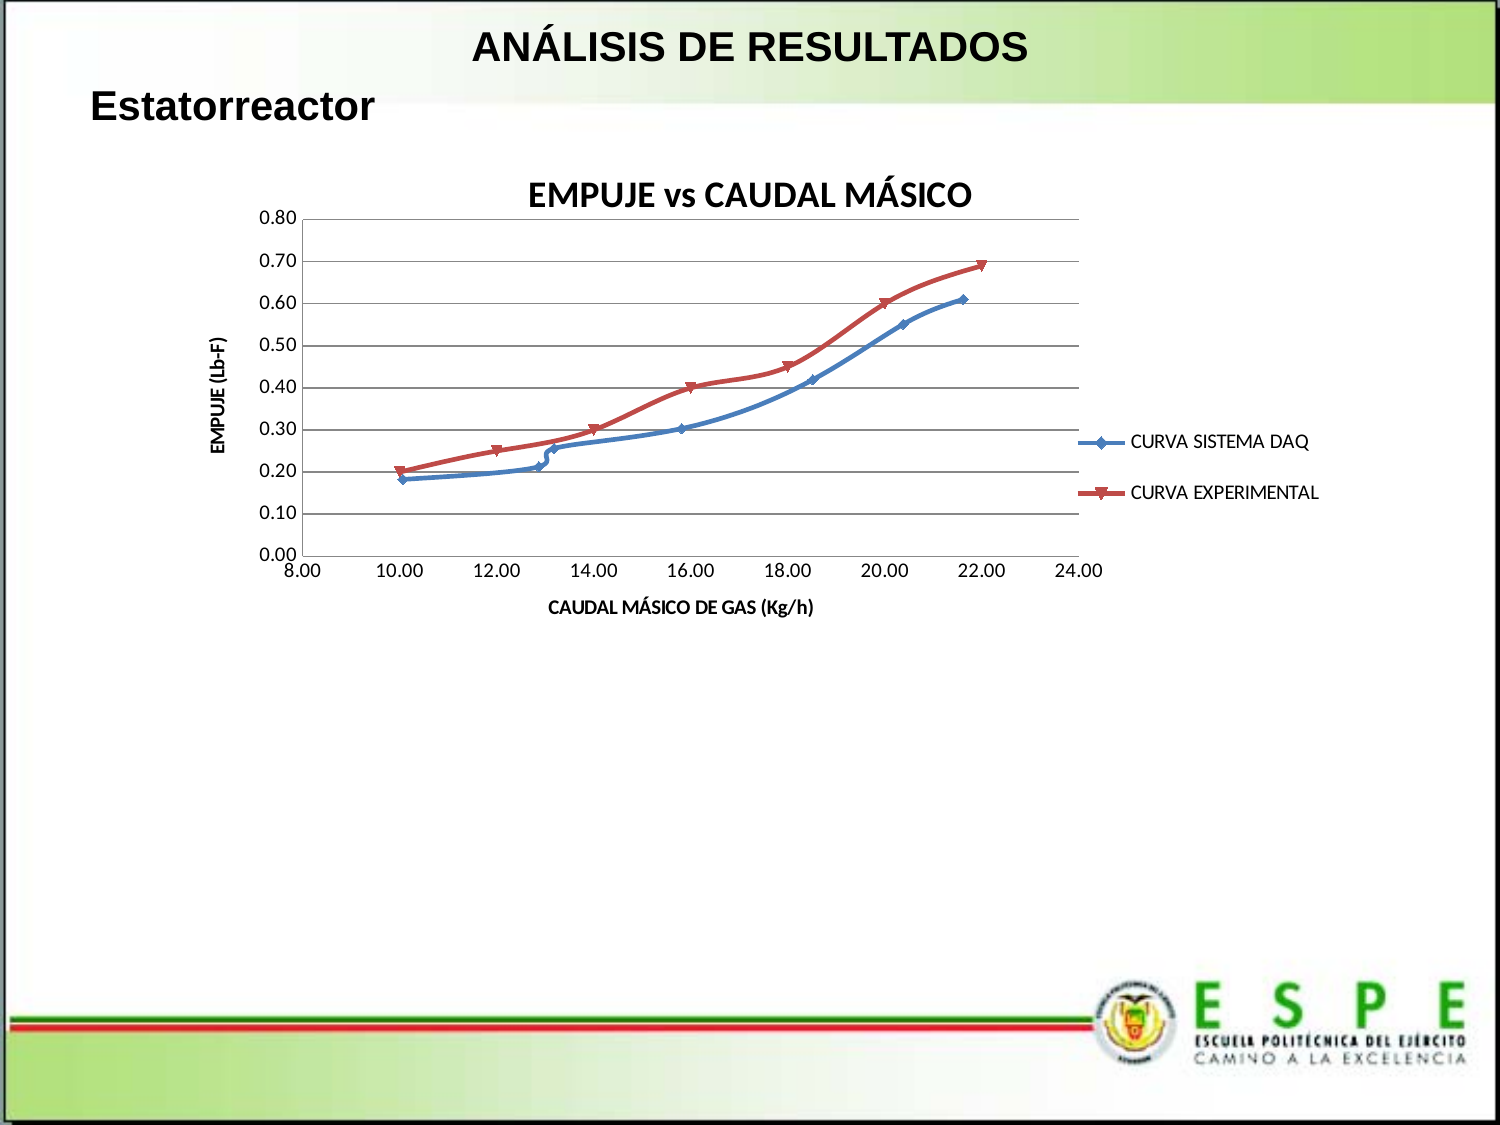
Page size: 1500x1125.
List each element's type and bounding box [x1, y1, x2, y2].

picture [0, 0, 1500, 1125]
chart [149, 149, 1351, 668]
